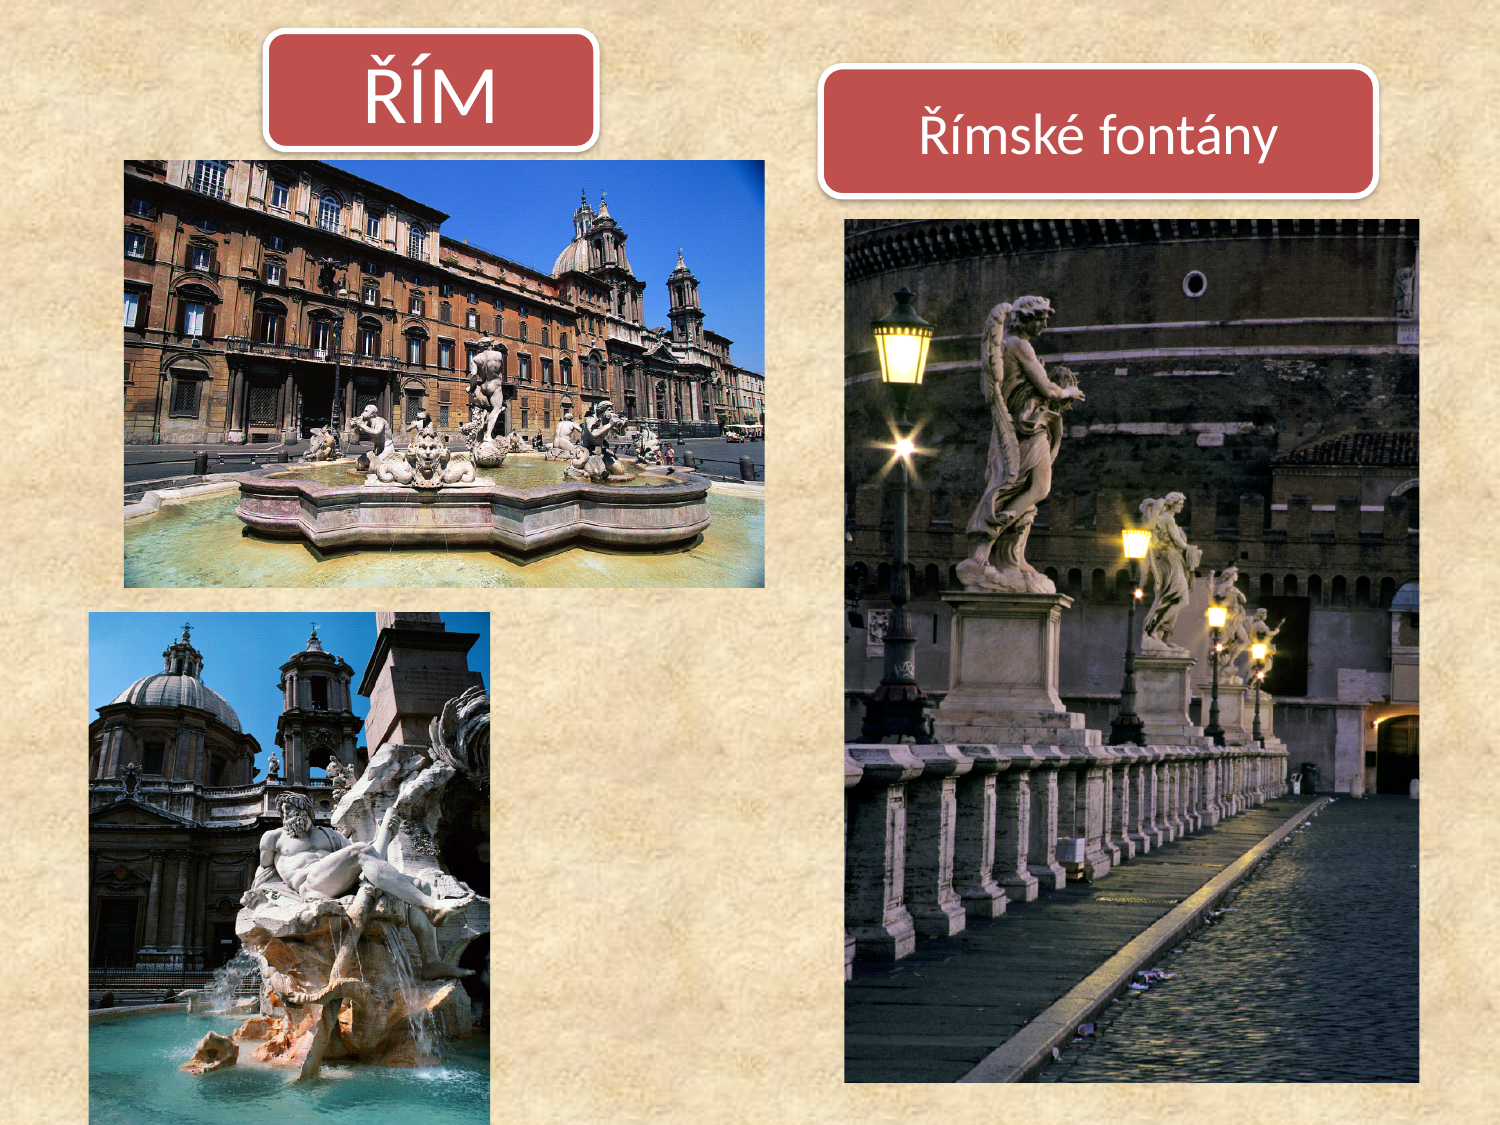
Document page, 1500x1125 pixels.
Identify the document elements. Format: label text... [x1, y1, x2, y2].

text_box Římské fontány [817, 63, 1380, 200]
text_box ŘÍM [262, 27, 600, 153]
picture [0, 0, 1500, 1125]
